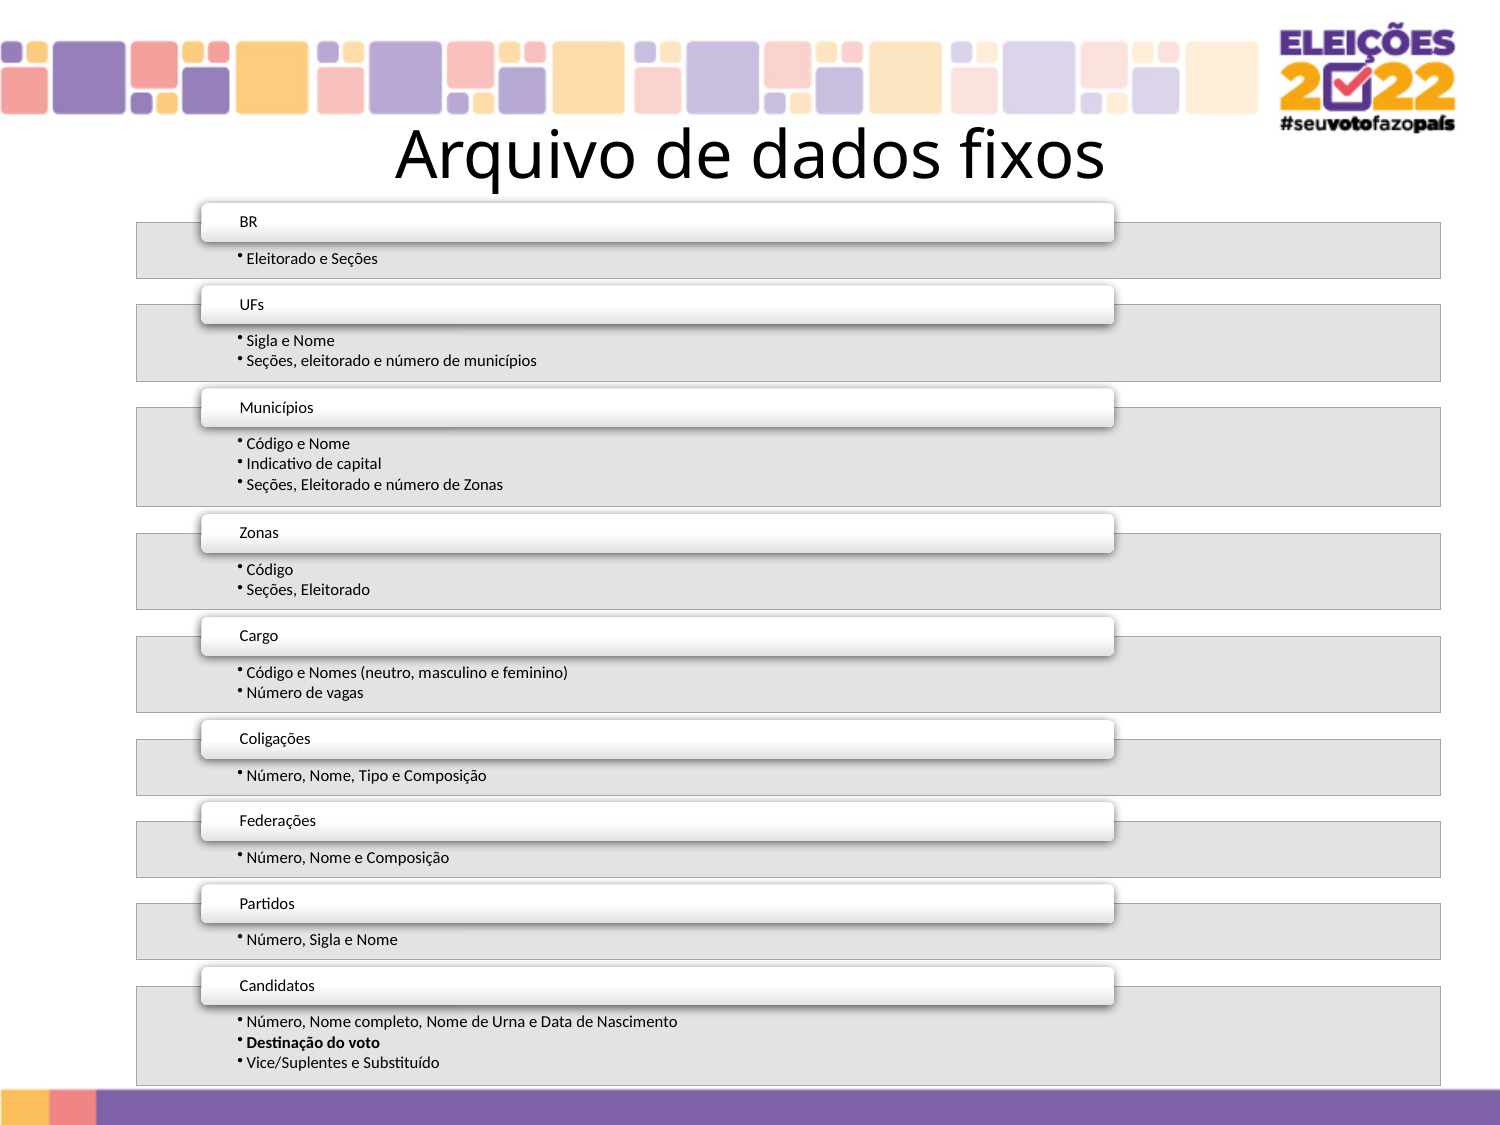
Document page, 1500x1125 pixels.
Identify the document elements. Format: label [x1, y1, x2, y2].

picture [0, 0, 1500, 1125]
list [136, 196, 1441, 1093]
